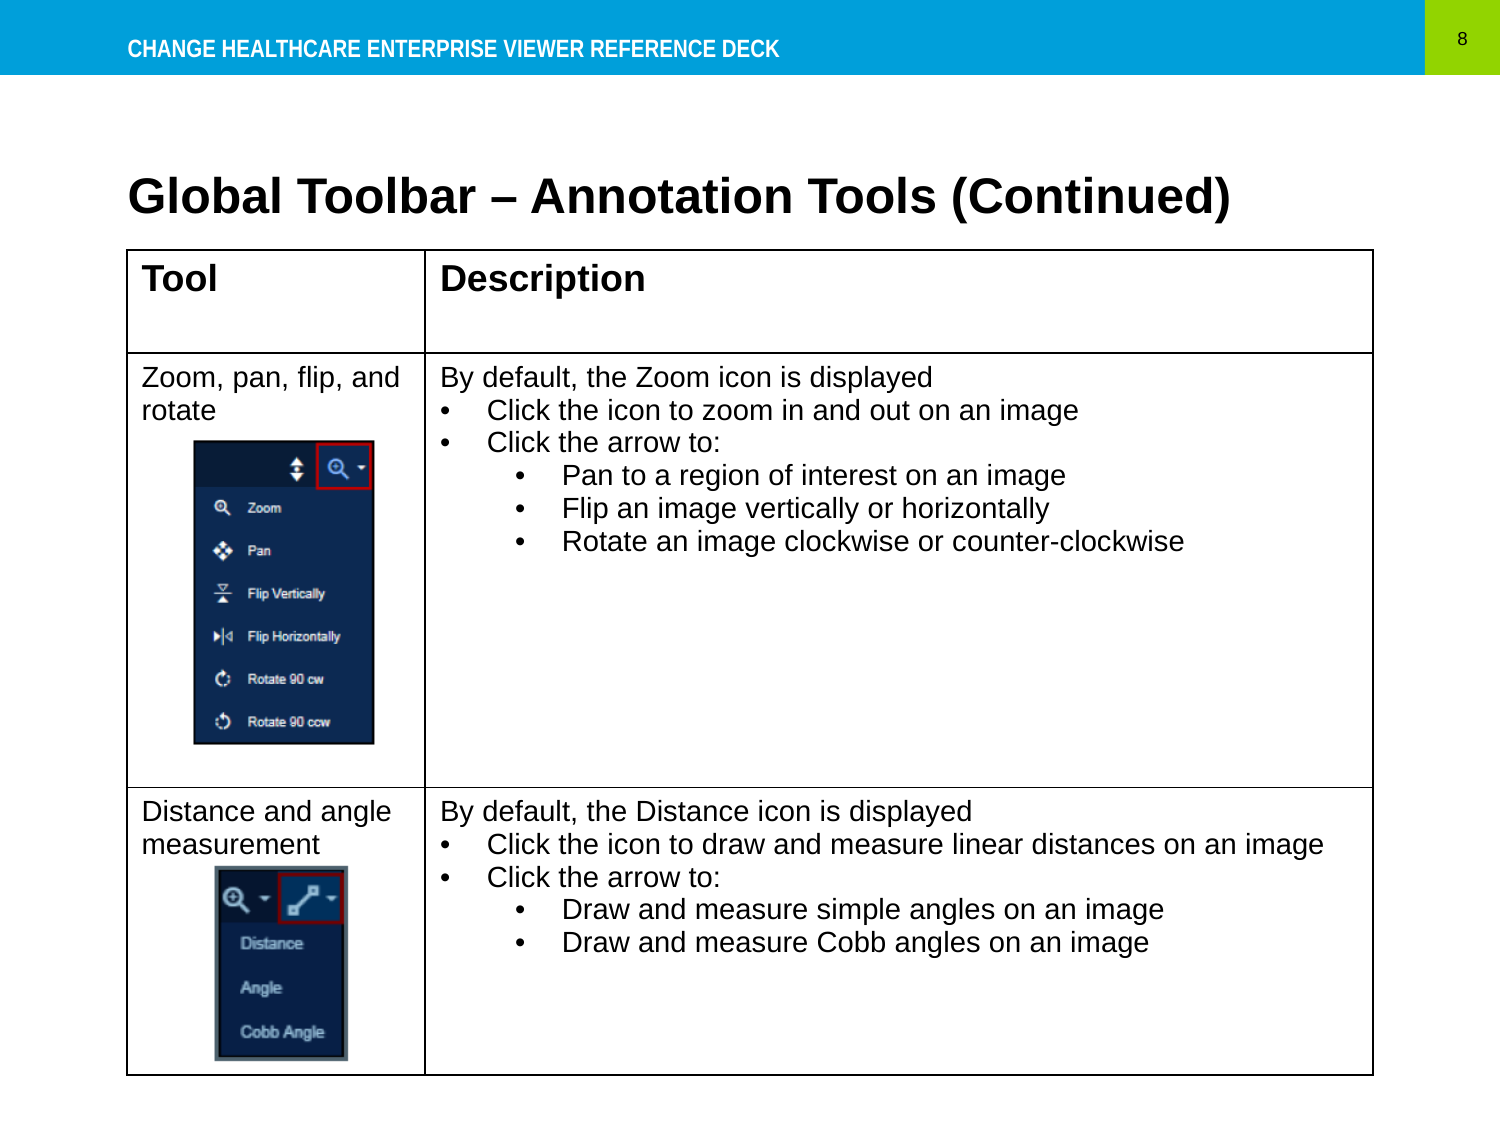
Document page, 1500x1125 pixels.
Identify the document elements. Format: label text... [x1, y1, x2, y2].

list Change Healthcare Enterprise Viewer Reference Deck [112, 24, 900, 75]
table_header Tool [128, 251, 424, 352]
slide_number 8 [1424, 18, 1500, 95]
table_cell By default, the Zoom icon is displayed Click the icon to zoom in and out on an image Click the arrow to: Pan to a region of interest on an image Flip an image vertically or horizontally Rotate an image clockwise or counter-clockwise [426, 354, 1372, 787]
title Global Toolbar – Annotation Tools (Continued) [112, 99, 1388, 288]
table_cell By default, the Distance icon is displayed Click the icon to draw and measure linear distances on an image Click the arrow to: Draw and measure simple angles on an image Draw and measure Cobb angles on an image [426, 788, 1372, 1074]
picture [208, 858, 359, 1072]
picture [187, 434, 381, 751]
table_cell Zoom, pan, flip, and rotate [128, 354, 424, 787]
table_header Description [426, 251, 1372, 352]
table_cell Distance and angle measurement [128, 788, 424, 1074]
